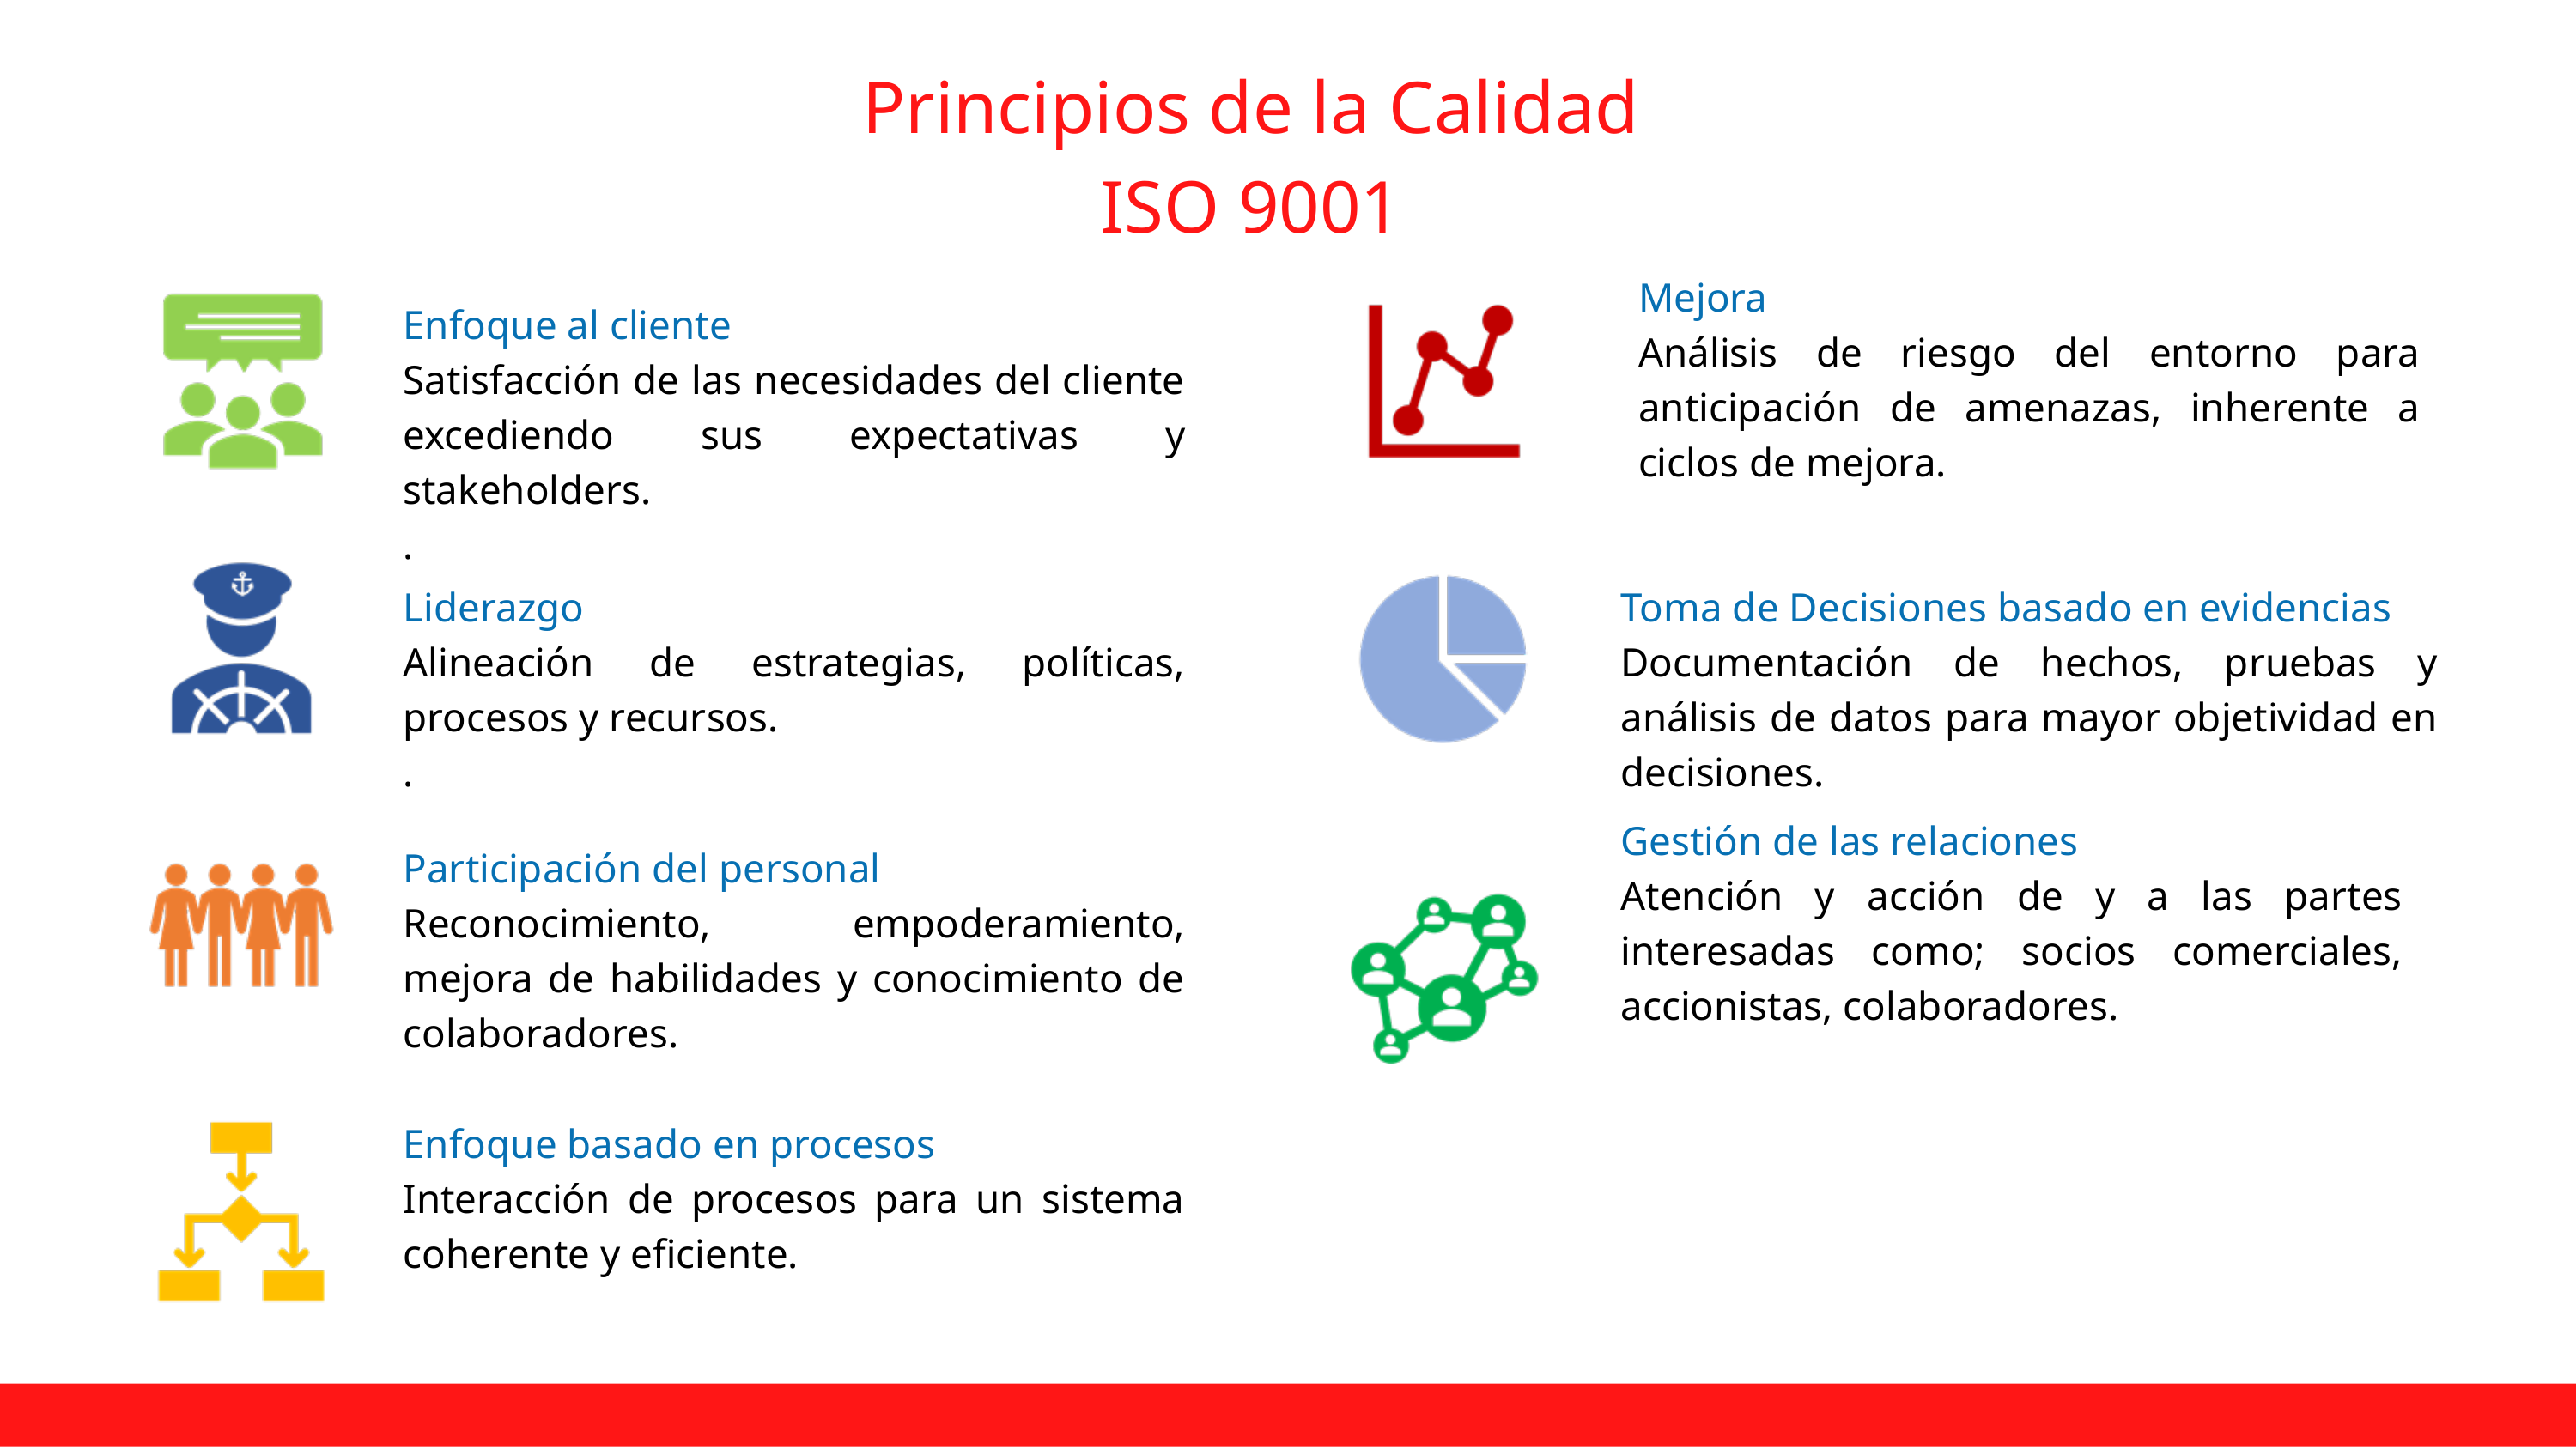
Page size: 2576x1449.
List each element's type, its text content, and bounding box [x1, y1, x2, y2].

text_box Toma de Decisiones basado en evidencias Documentación de hechos, pruebas y análisis de datos para mayor objetividad en decisiones. [1620, 574, 2439, 905]
text_box Gestión de las relaciones Atención y acción de y a las partes interesadas como; socios comerciales, accionistas, colaboradores. [1620, 905, 2403, 1138]
text_box Principios de la Calidad ISO 9001 [819, 47, 1320, 598]
text_box Enfoque al cliente Satisfacción de las necesidades del cliente excediendo sus expectativas y stakeholders. . [403, 292, 1186, 574]
picture [137, 821, 346, 1030]
picture [1391, 277, 1548, 487]
picture [1391, 876, 1548, 1085]
picture [137, 1107, 346, 1317]
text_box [1326, 9, 1391, 1449]
picture [137, 277, 346, 487]
text_box Mejora Análisis de riesgo del entorno para anticipación de amenazas, inherente a ciclos de mejora. [1638, 264, 2421, 574]
text_box Principios de la Calidad ISO 9001 [1397, 47, 1683, 598]
text_box Liderazgo Alineación de estrategias, políticas, procesos y recursos. . [403, 574, 1186, 835]
text_box Participación del personal Reconocimiento, empoderamiento, mejora de habilidades y conocimiento de colaboradores. [403, 835, 1186, 1111]
picture [1391, 555, 1548, 764]
picture [137, 555, 346, 764]
text_box Enfoque basado en procesos Interacción de procesos para un sistema coherente y eficiente. [403, 1111, 1186, 1383]
